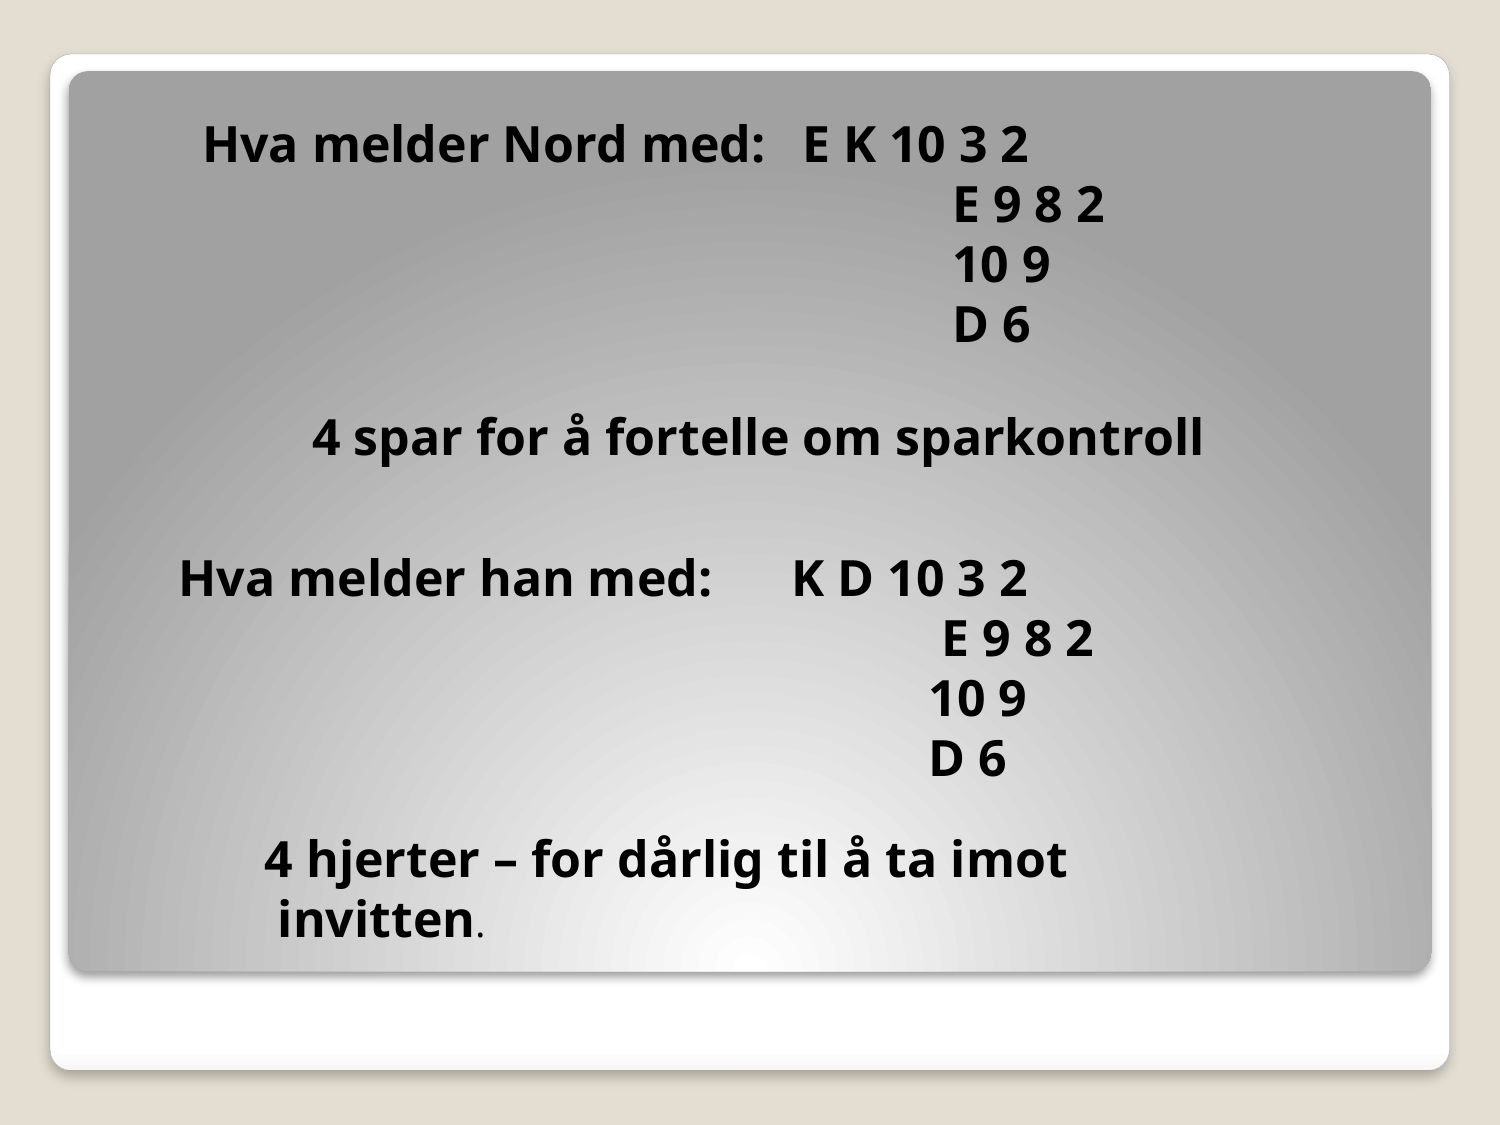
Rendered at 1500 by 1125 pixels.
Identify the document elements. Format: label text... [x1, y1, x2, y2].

text_box 4 hjerter – for dårlig til å ta imot invitten. [250, 820, 1084, 1000]
text_box 4 spar for å fortelle om sparkontroll [297, 398, 1220, 519]
text_box Hva melder han med: K D 10 3 2 E 9 8 2 10 9 D 6 [163, 538, 1442, 899]
text_box Hva melder Nord med: E K 10 3 2 E 9 8 2 10 9 D 6 [187, 105, 1418, 481]
